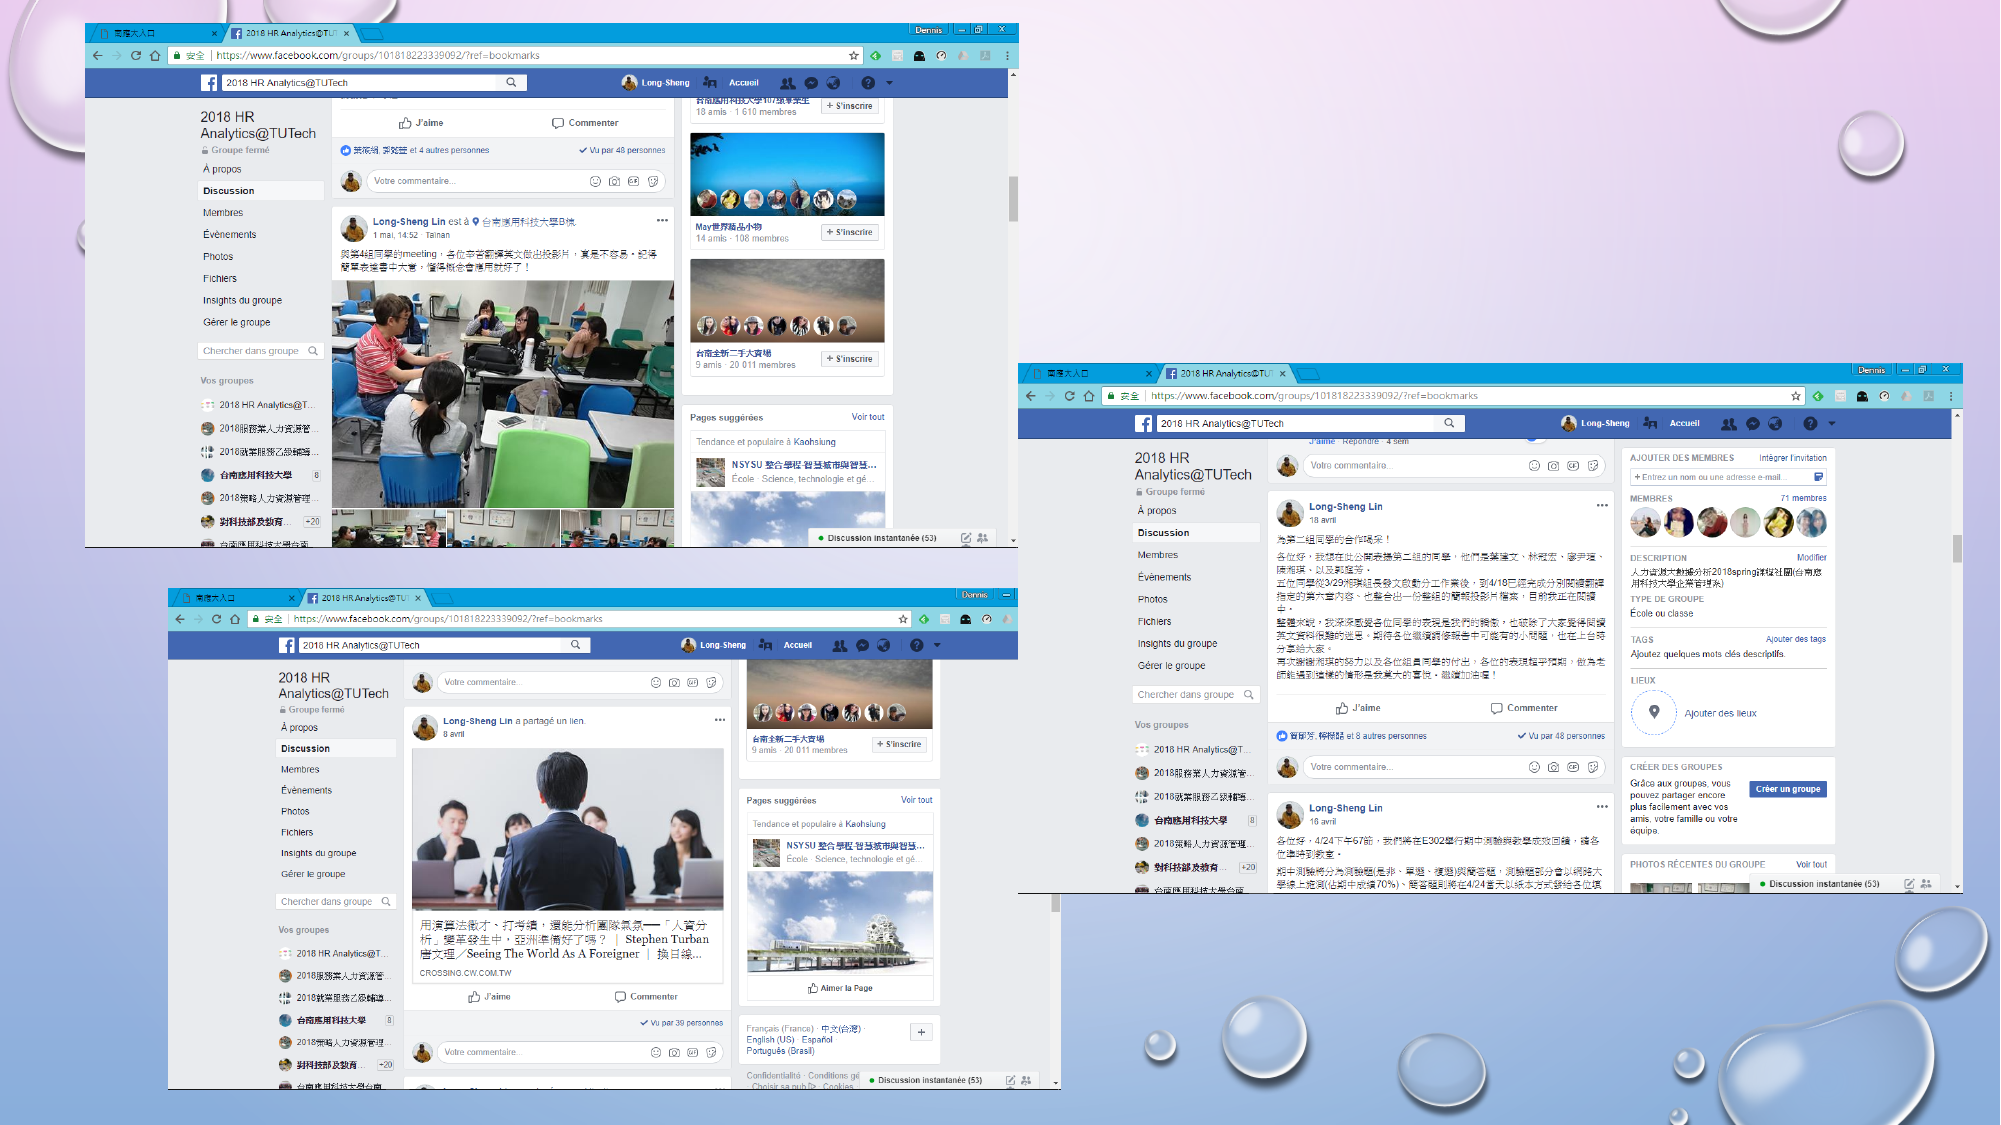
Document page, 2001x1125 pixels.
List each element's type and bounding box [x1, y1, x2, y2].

list [85, 23, 1020, 549]
picture [0, 0, 2000, 1125]
